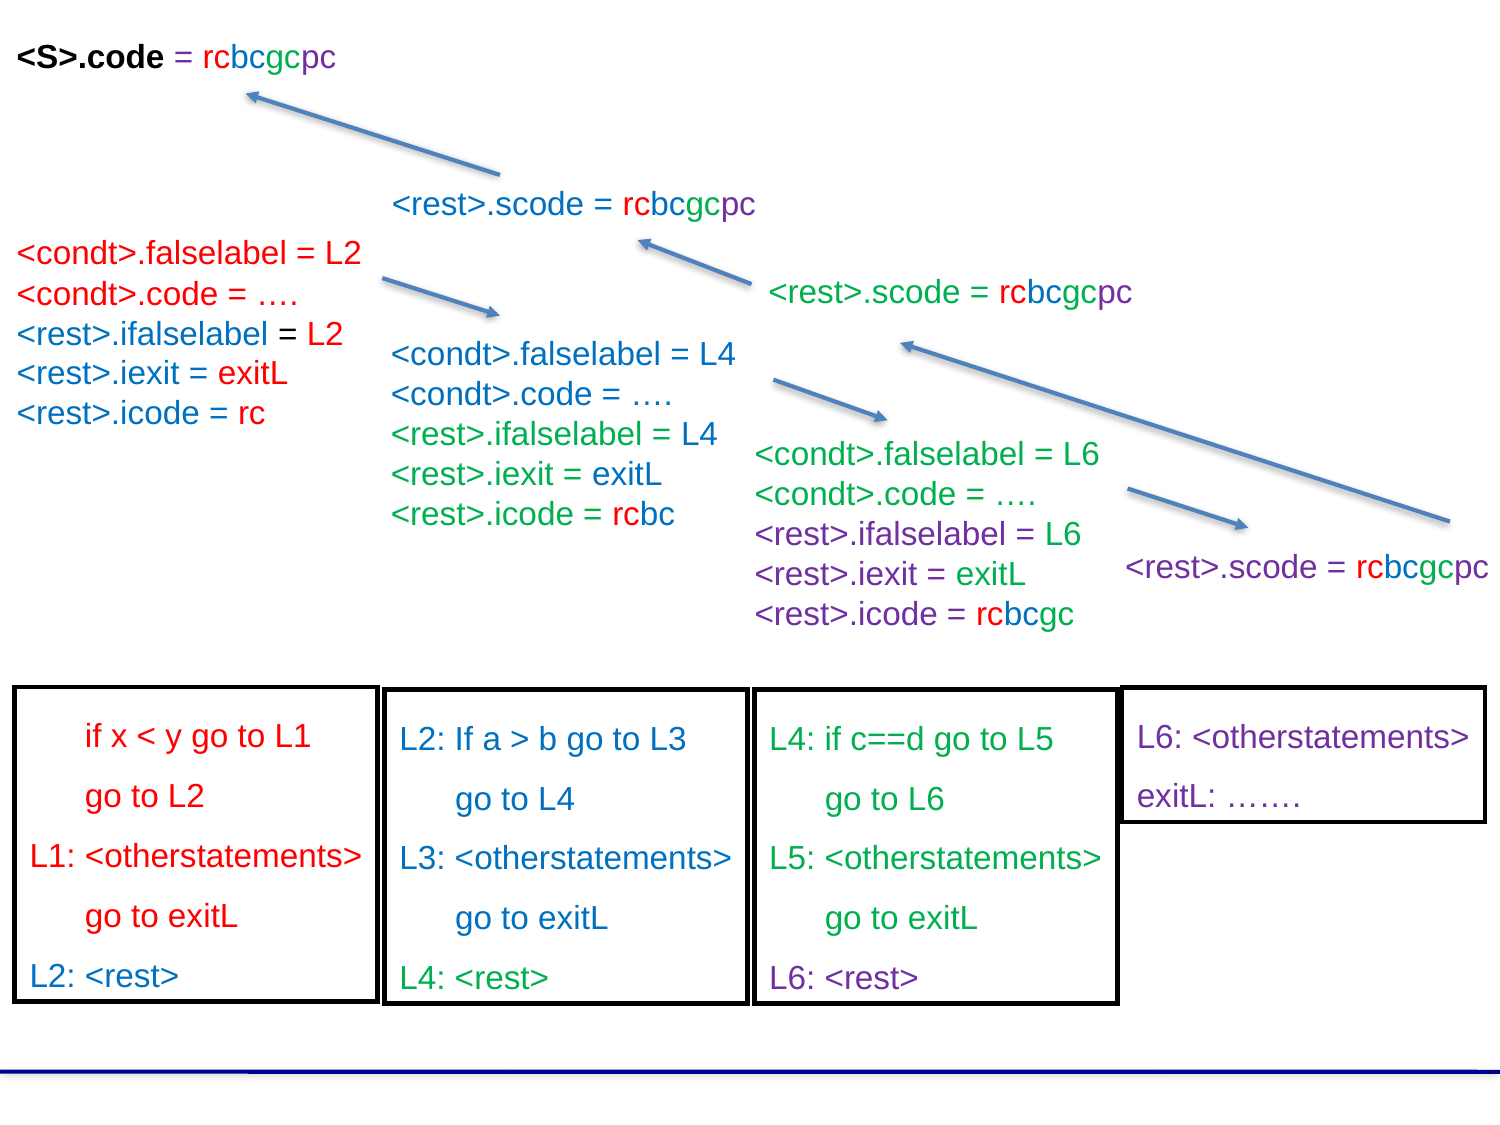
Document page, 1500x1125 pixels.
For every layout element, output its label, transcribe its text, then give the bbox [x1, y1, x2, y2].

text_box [637, 239, 752, 285]
text_box <condt>.falselabel = L6 <condt>.code = …. <rest>.ifalselabel = L6 <rest>.iexit = exitL <rest>.icode = rcbcgc [739, 424, 1116, 640]
text_box <condt>.falselabel = L4 <condt>.code = …. <rest>.ifalselabel = L4 <rest>.iexit = exitL <rest>.icode = rcbc [376, 324, 752, 540]
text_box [12, 686, 1488, 1001]
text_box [773, 379, 888, 421]
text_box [381, 277, 501, 316]
text_box <S>.code = rcbcgcpc [1, 28, 352, 83]
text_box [245, 93, 501, 176]
text_box <rest>.scode = rcbcgcpc [753, 262, 1148, 318]
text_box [899, 342, 1451, 522]
text_box <rest>.scode = rcbcgcpc [377, 174, 772, 230]
text_box <condt>.falselabel = L2 <condt>.code = …. <rest>.ifalselabel = L2 <rest>.iexit = exitL <rest>.icode = rc [1, 224, 378, 439]
text_box <rest>.scode = rcbcgcpc [1110, 537, 1500, 593]
